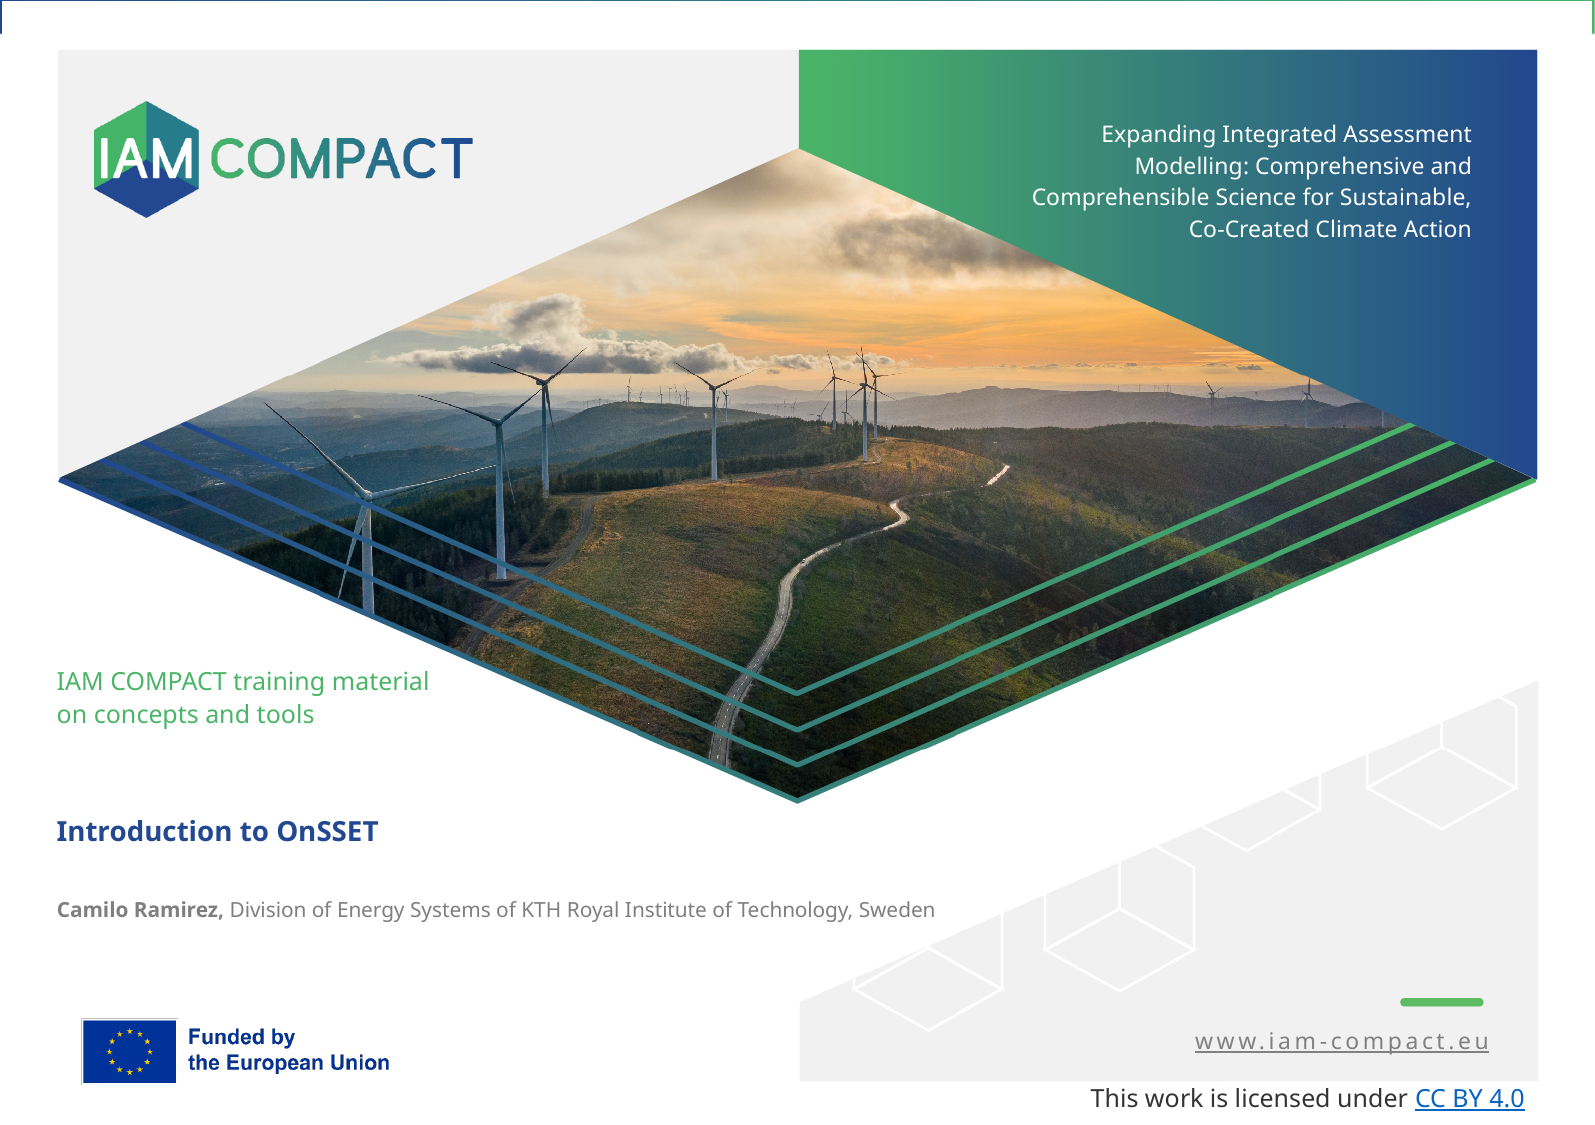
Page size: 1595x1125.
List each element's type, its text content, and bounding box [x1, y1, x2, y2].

picture [78, 1015, 402, 1088]
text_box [41, 655, 1595, 1103]
picture [0, 0, 1595, 1125]
text_box This work is licensed under CC BY 4.0 [1016, 1103, 1540, 1124]
